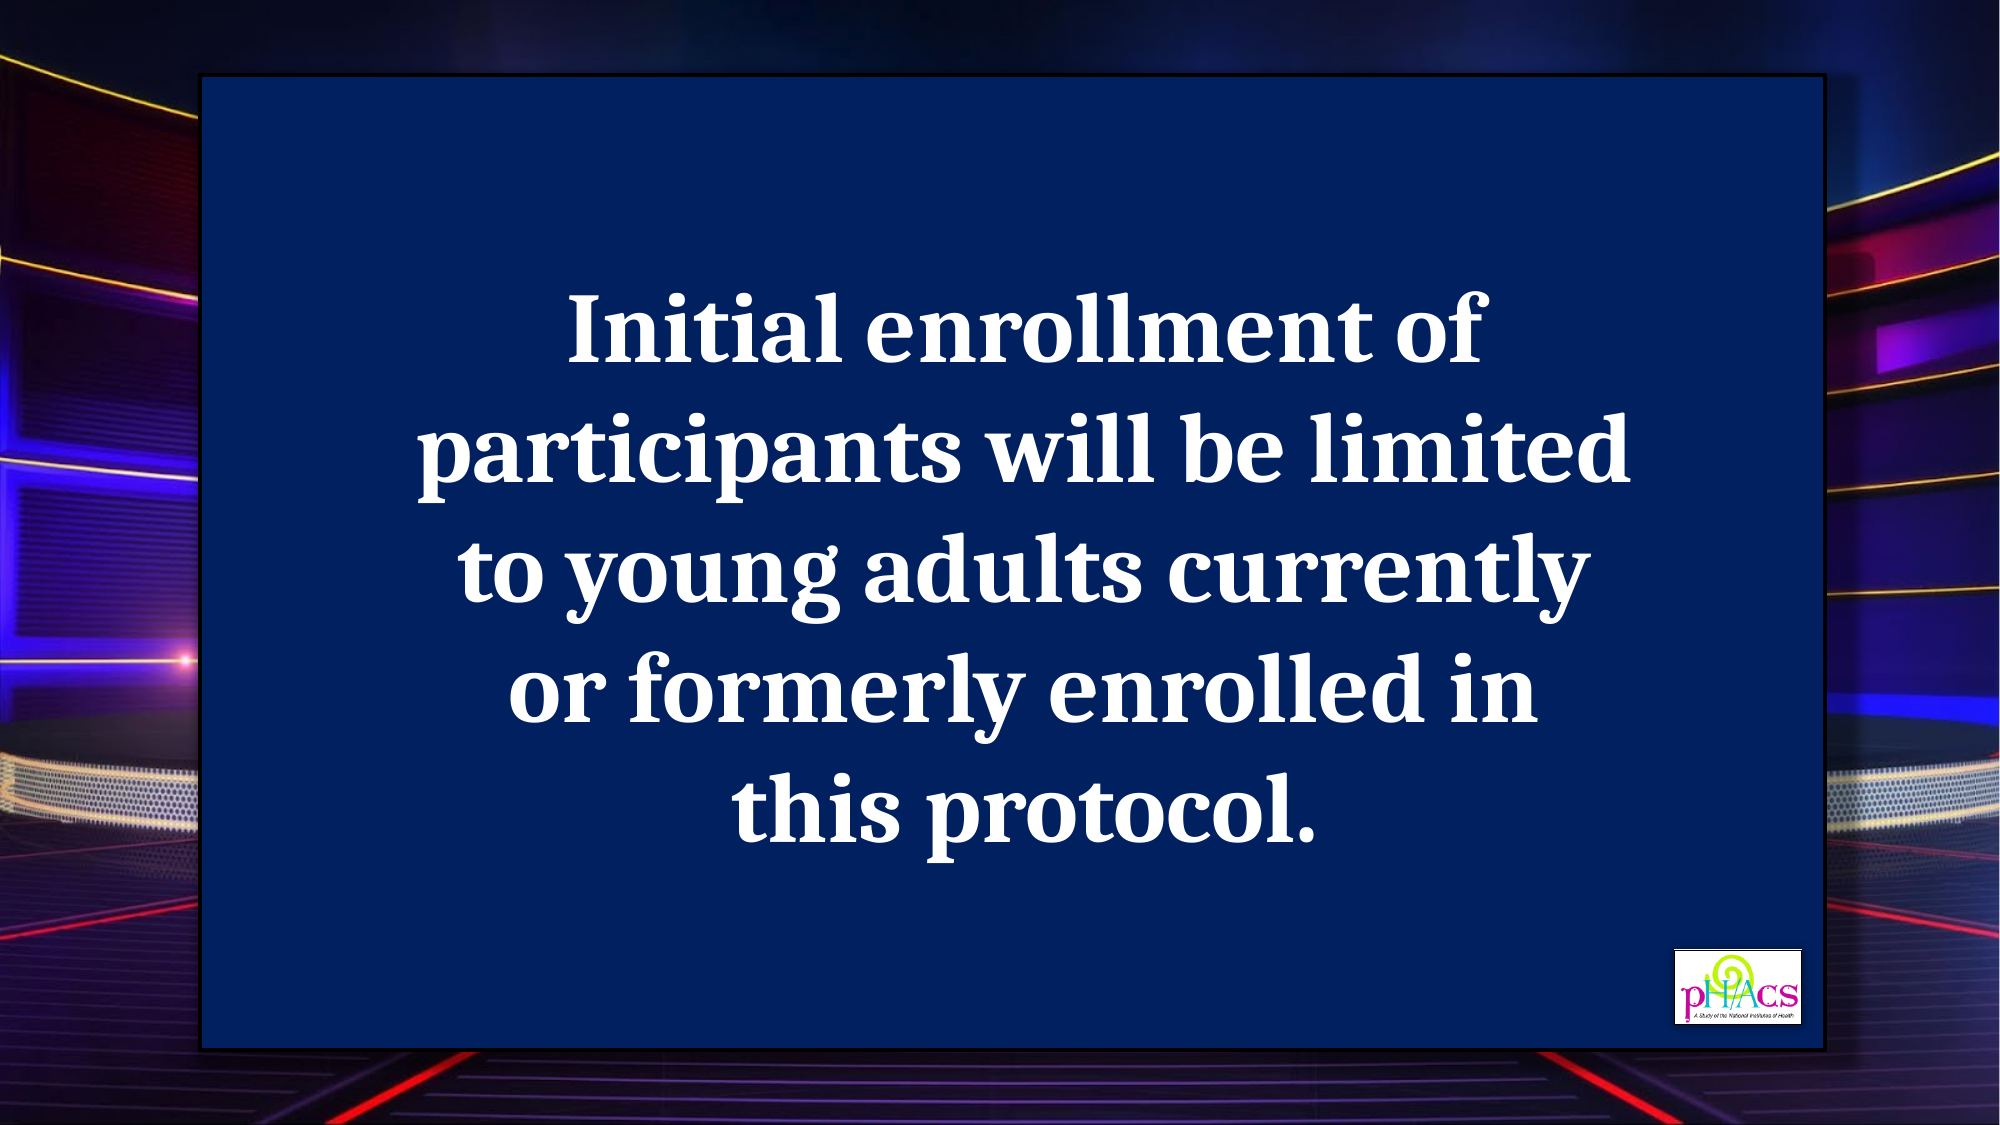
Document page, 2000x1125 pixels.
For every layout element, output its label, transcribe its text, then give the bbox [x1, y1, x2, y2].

text_box [198, 73, 1827, 1052]
picture [0, 0, 2000, 1125]
text_box Initial enrollment of participants will be limited to young adults currently or formerly enrolled in this protocol. [399, 255, 1650, 870]
